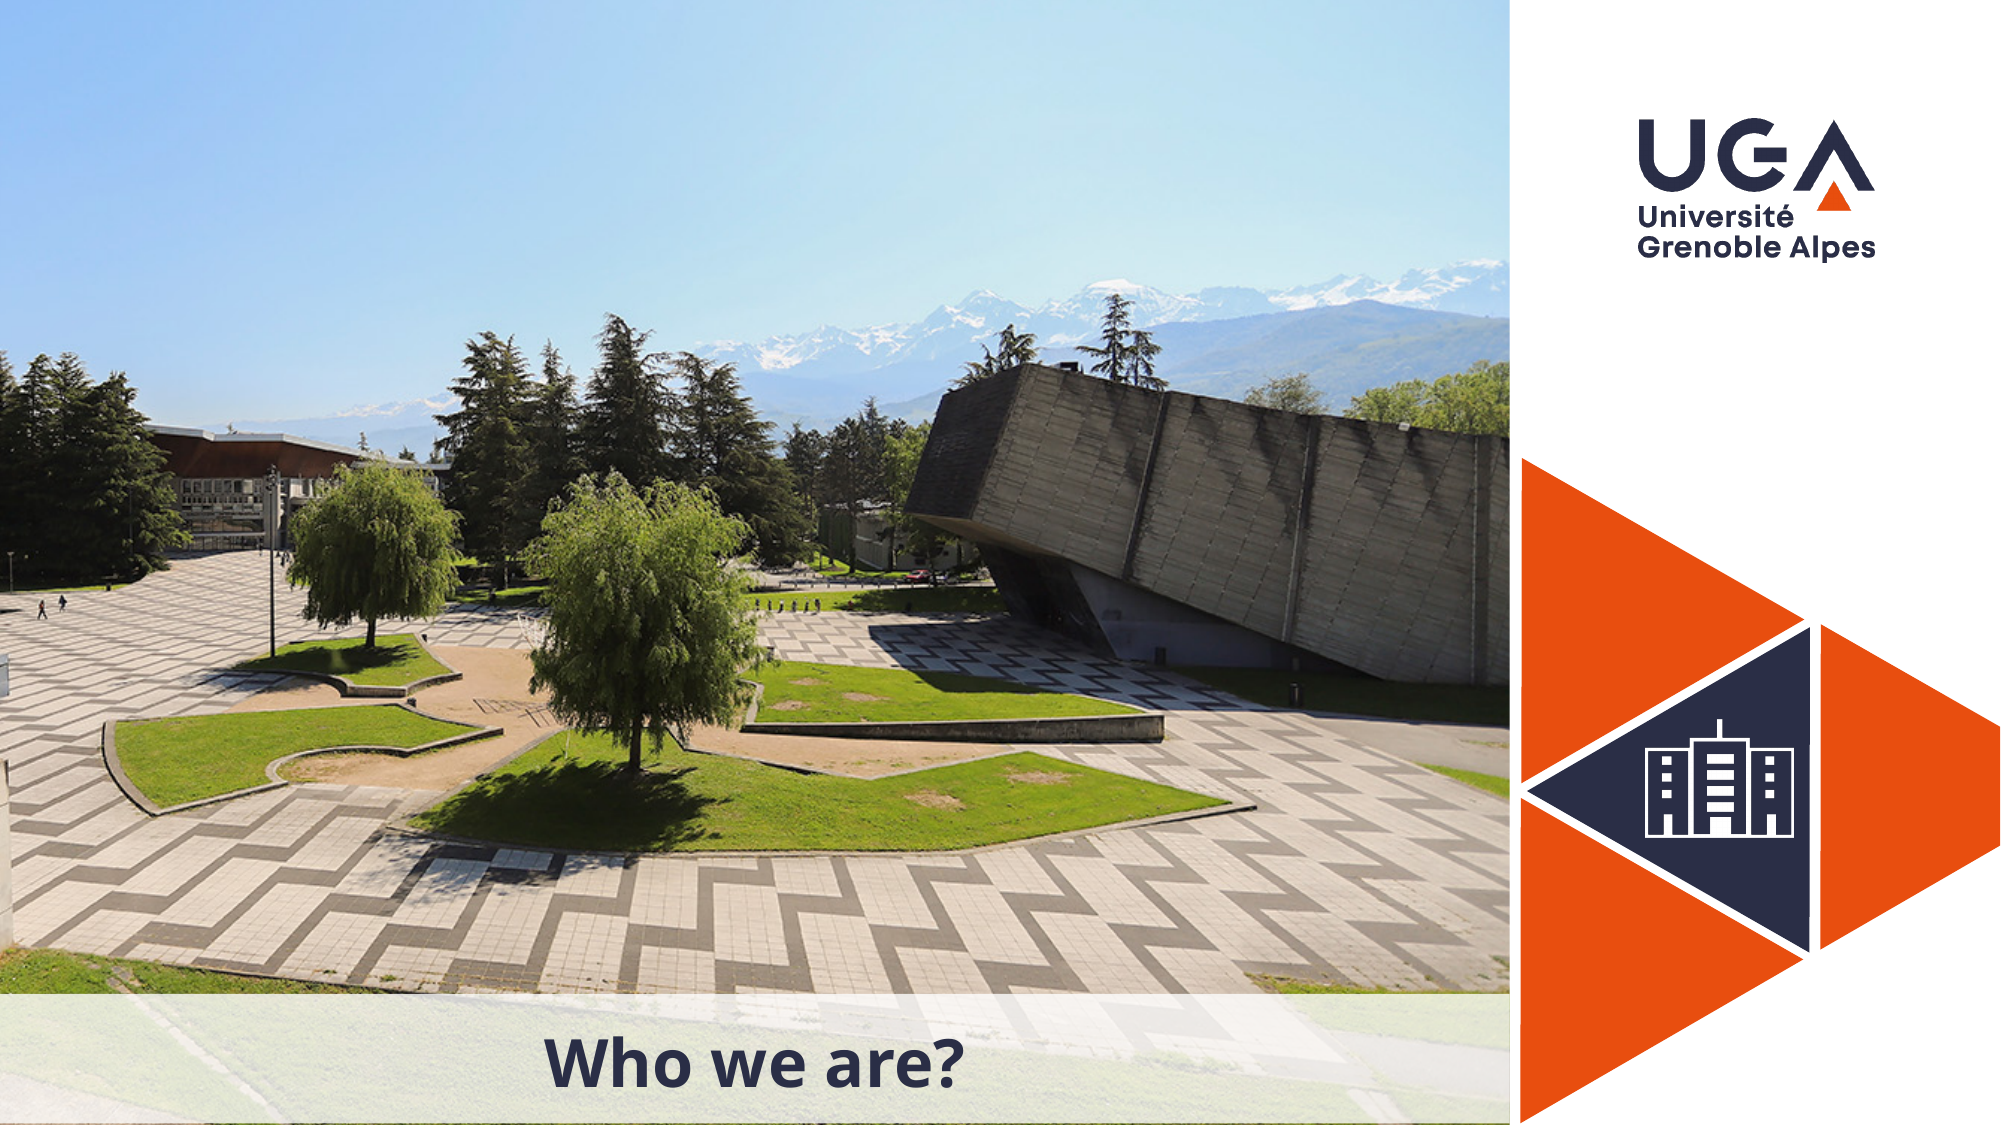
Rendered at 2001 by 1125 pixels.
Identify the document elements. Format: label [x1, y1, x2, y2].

picture [0, 0, 1510, 1125]
picture [1645, 719, 1794, 839]
picture [1638, 118, 1875, 263]
